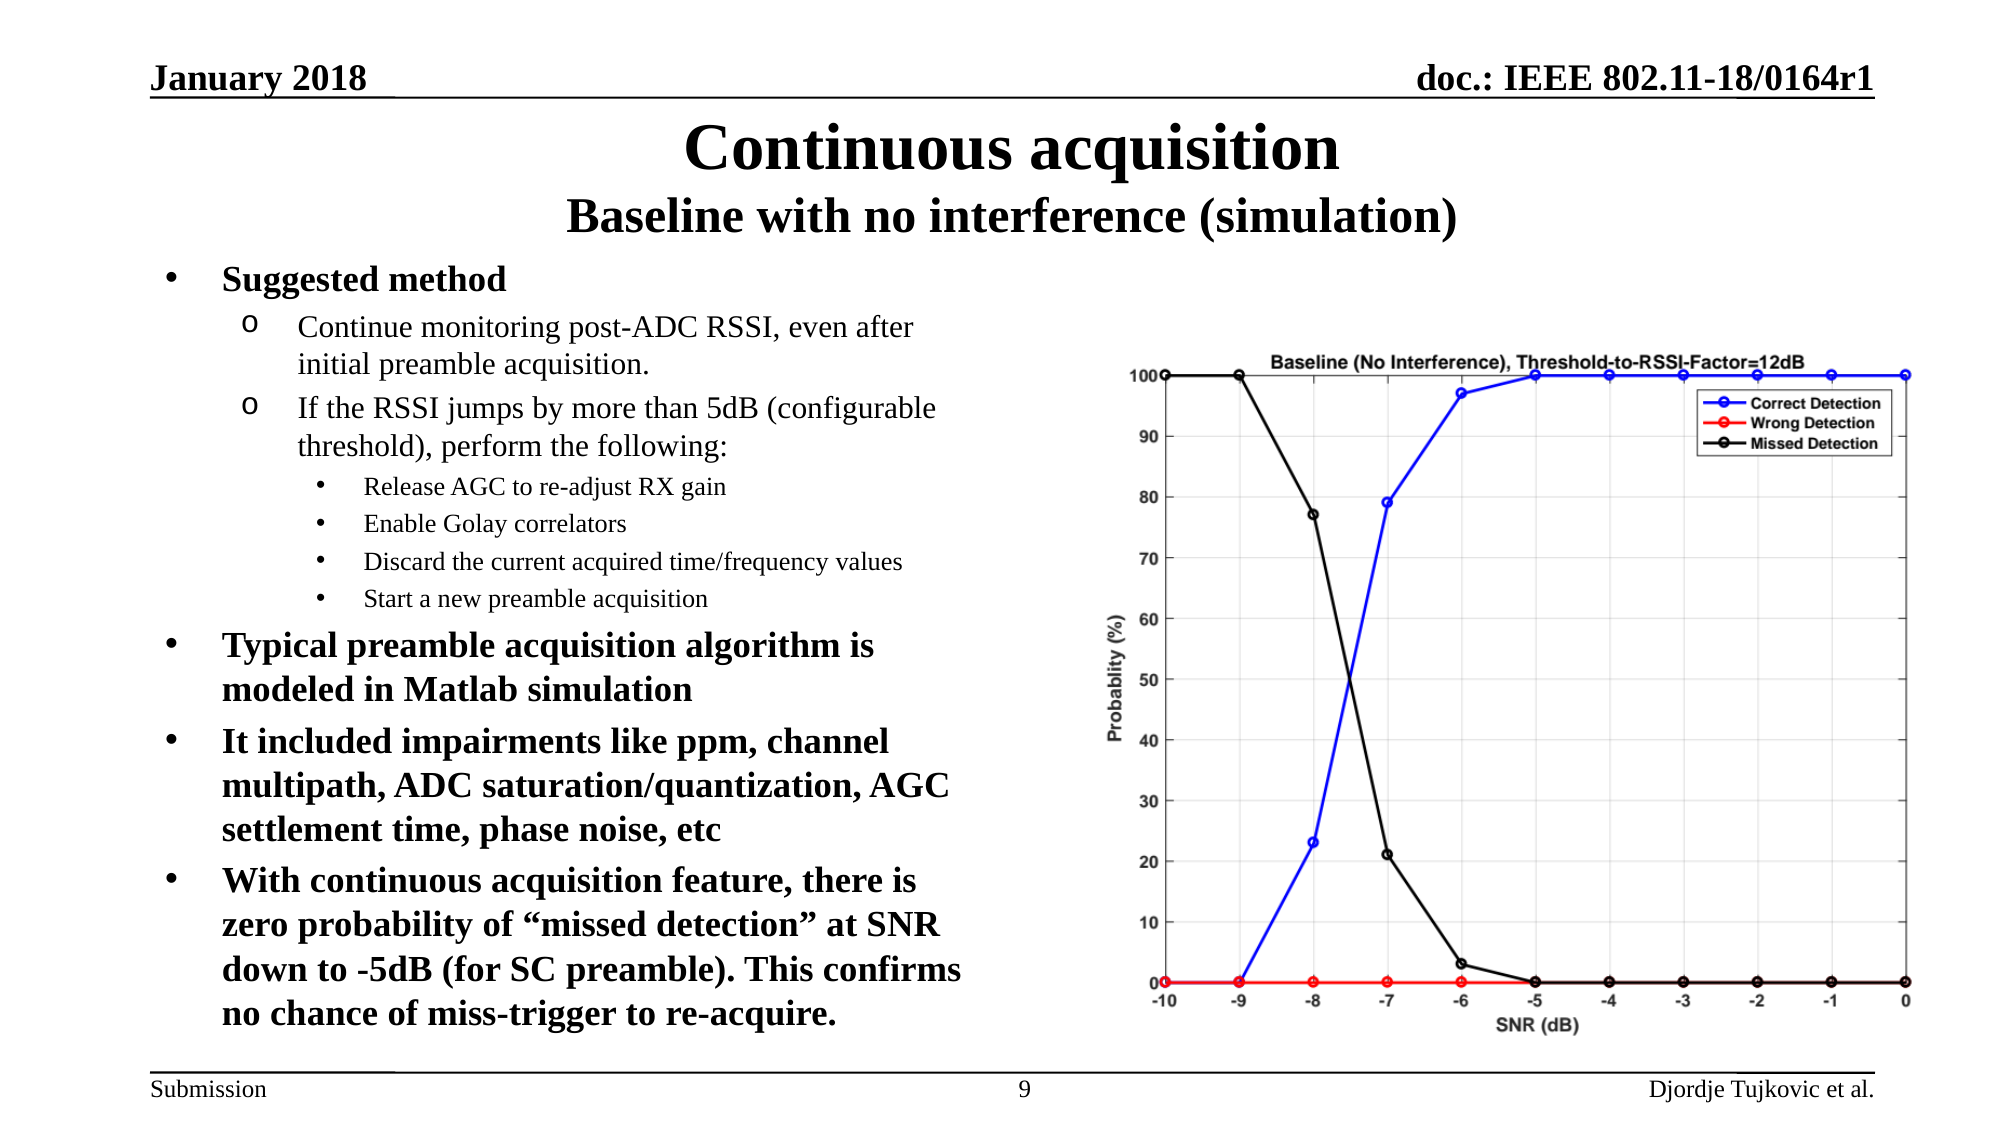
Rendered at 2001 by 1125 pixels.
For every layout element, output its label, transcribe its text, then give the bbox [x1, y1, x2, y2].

picture [1042, 320, 1996, 1063]
footer Djordje Tujkovic et al. [1169, 1072, 1876, 1111]
list Suggested method Continue monitoring post-ADC RSSI, even after initial preamble acquisition. If the RSSI jumps by more than 5dB (configurable threshold), perform the following: Release AGC to re-adjust RX gain Enable Golay correlators Discard the current acquired time/frequency values Start a new preamble acquisition Typical preamble acquisition algorithm is modeled in Matlab simulation It included impairments like ppm, channel multipath, ADC saturation/quantization, AGC settlement time, phase noise, etc With continuous acquisition feature, there is zero probability of “missed detection” at SNR down to -5dB (for SC preamble). This confirms no chance of miss-trigger to re-acquire. [149, 247, 984, 1073]
title Continuous acquisition Baseline with no interference (simulation) [149, 97, 1876, 248]
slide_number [149, 59, 750, 98]
slide_number 9 [936, 1072, 1113, 1111]
